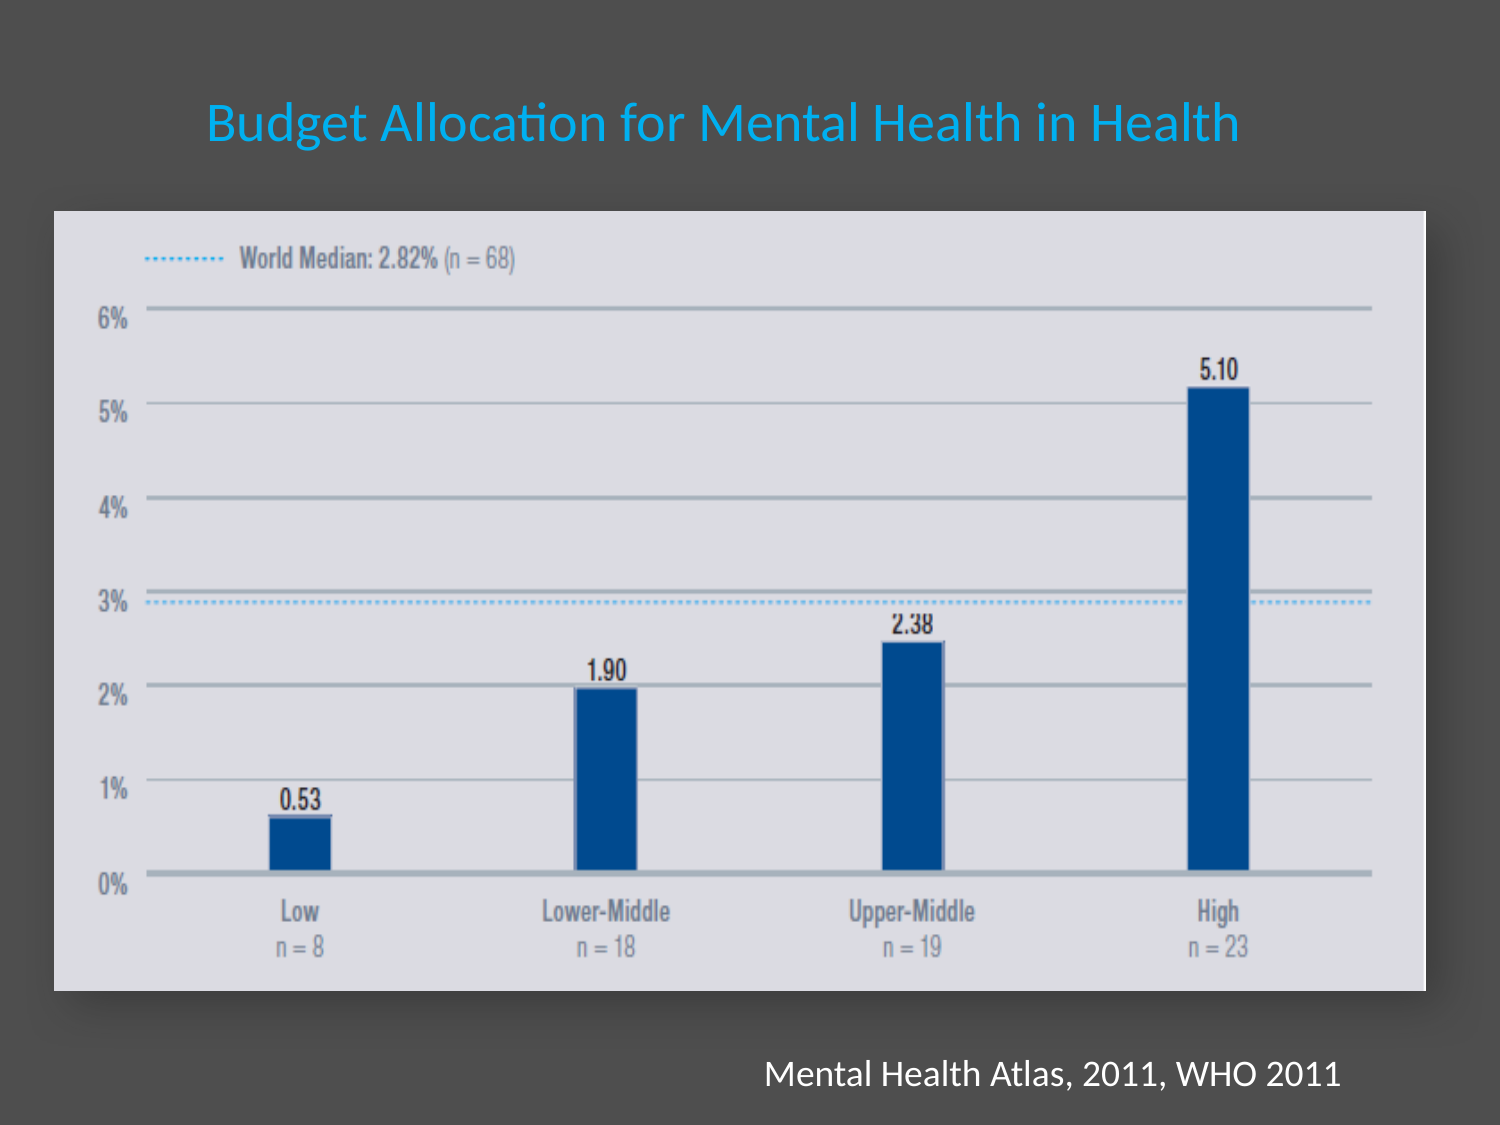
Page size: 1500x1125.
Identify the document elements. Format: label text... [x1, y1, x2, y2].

text_box Mental Health Atlas, 2011, WHO 2011 [749, 1041, 1447, 1101]
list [54, 211, 1426, 992]
title Budget Allocation for Mental Health in Health [105, 54, 1343, 184]
